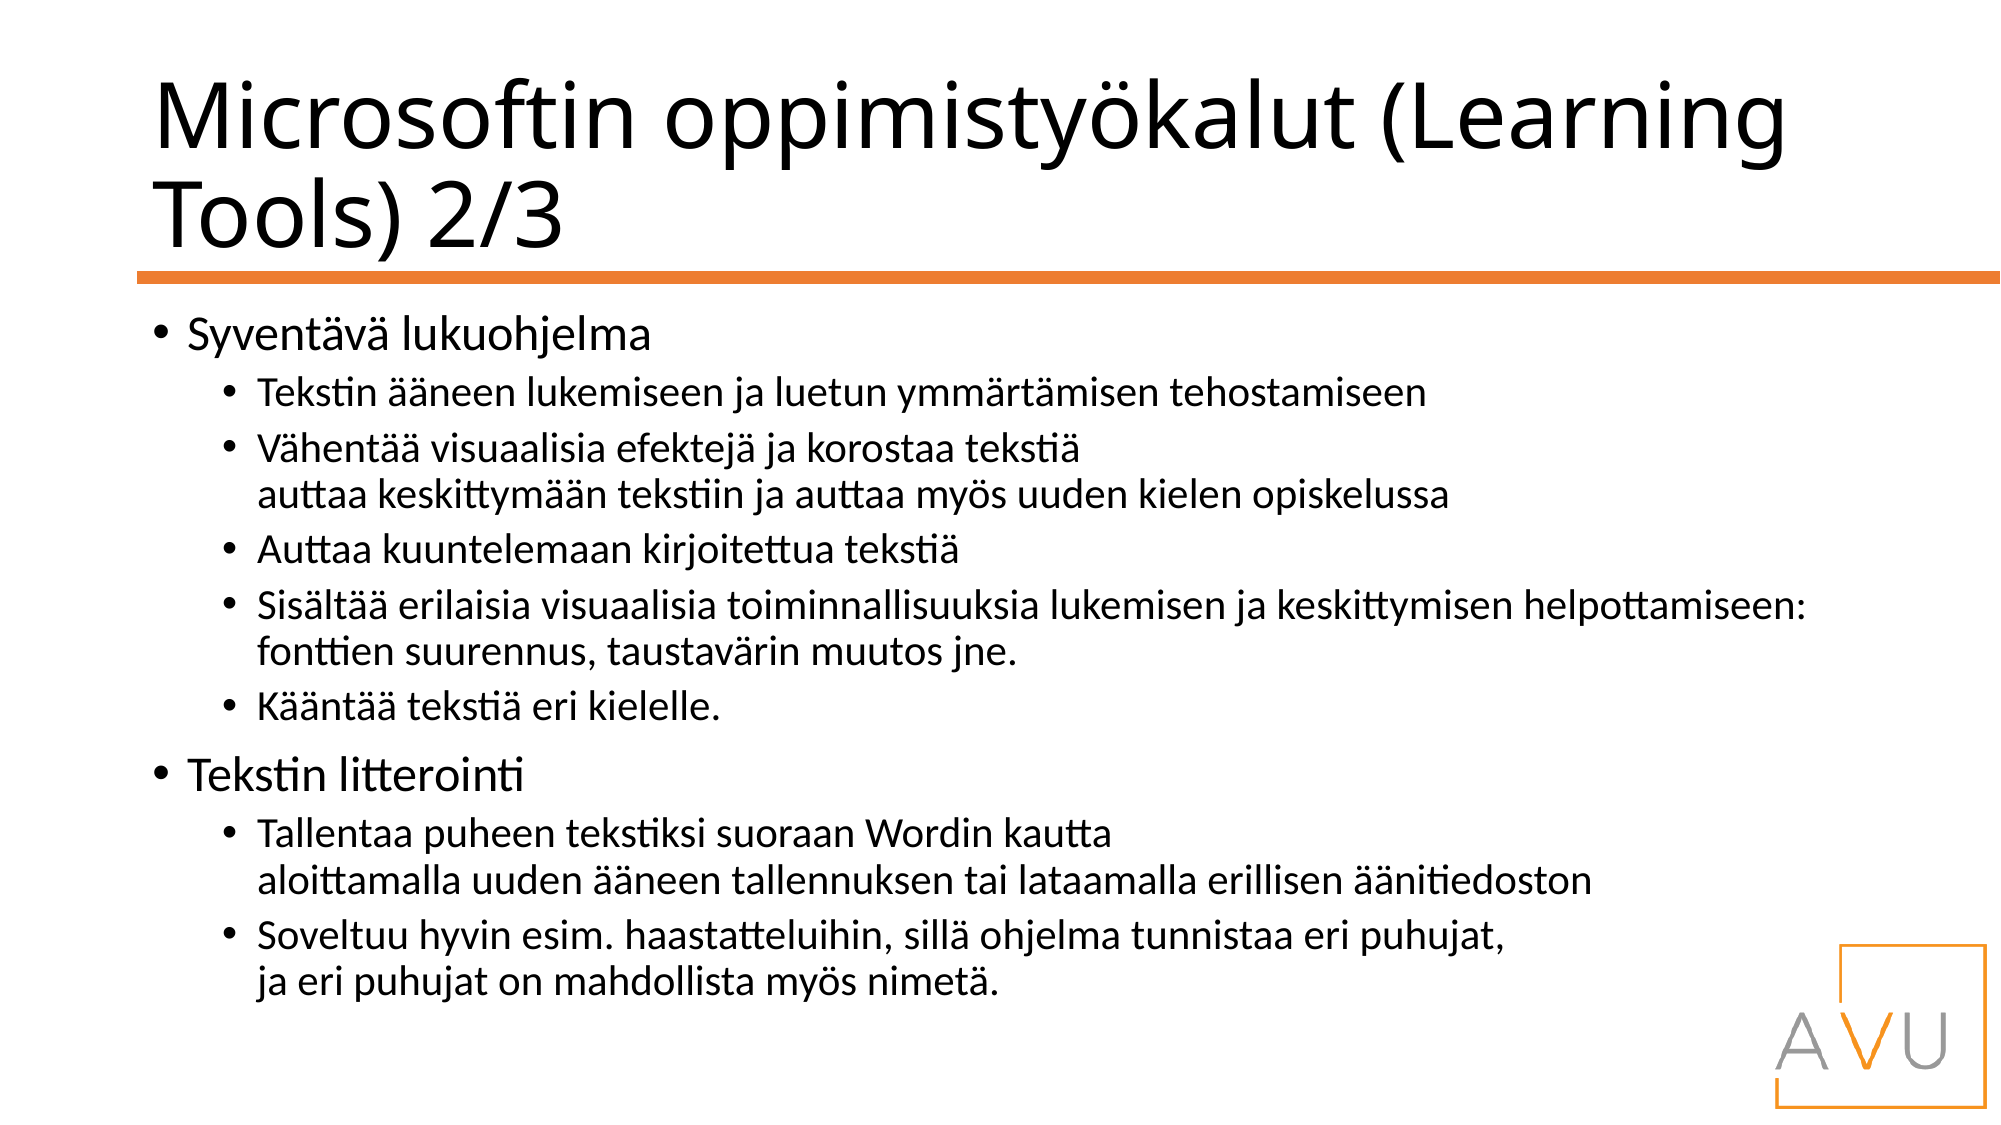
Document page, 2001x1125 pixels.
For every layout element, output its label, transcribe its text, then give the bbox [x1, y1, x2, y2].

list Syventävä lukuohjelma Tekstin ääneen lukemiseen ja luetun ymmärtämisen tehostamiseen Vähentää visuaalisia efektejä ja korostaa tekstiä auttaa keskittymään tekstiin ja auttaa myös uuden kielen opiskelussa Auttaa kuuntelemaan kirjoitettua tekstiä Sisältää erilaisia visuaalisia toiminnallisuuksia lukemisen ja keskittymisen helpottamiseen: fonttien suurennus, taustavärin muutos jne. Kääntää tekstiä eri kielelle. Tekstin litterointi Tallentaa puheen tekstiksi suoraan Wordin kautta aloittamalla uuden ääneen tallennuksen tai lataamalla erillisen äänitiedoston Soveltuu hyvin esim. haastatteluihin, sillä ohjelma tunnistaa eri puhujat, ja eri puhujat on mahdollista myös nimetä. [137, 299, 1863, 1014]
picture [1762, 935, 2000, 1120]
title Microsoftin oppimistyökalut (Learning Tools) 2/3 [137, 59, 1863, 278]
